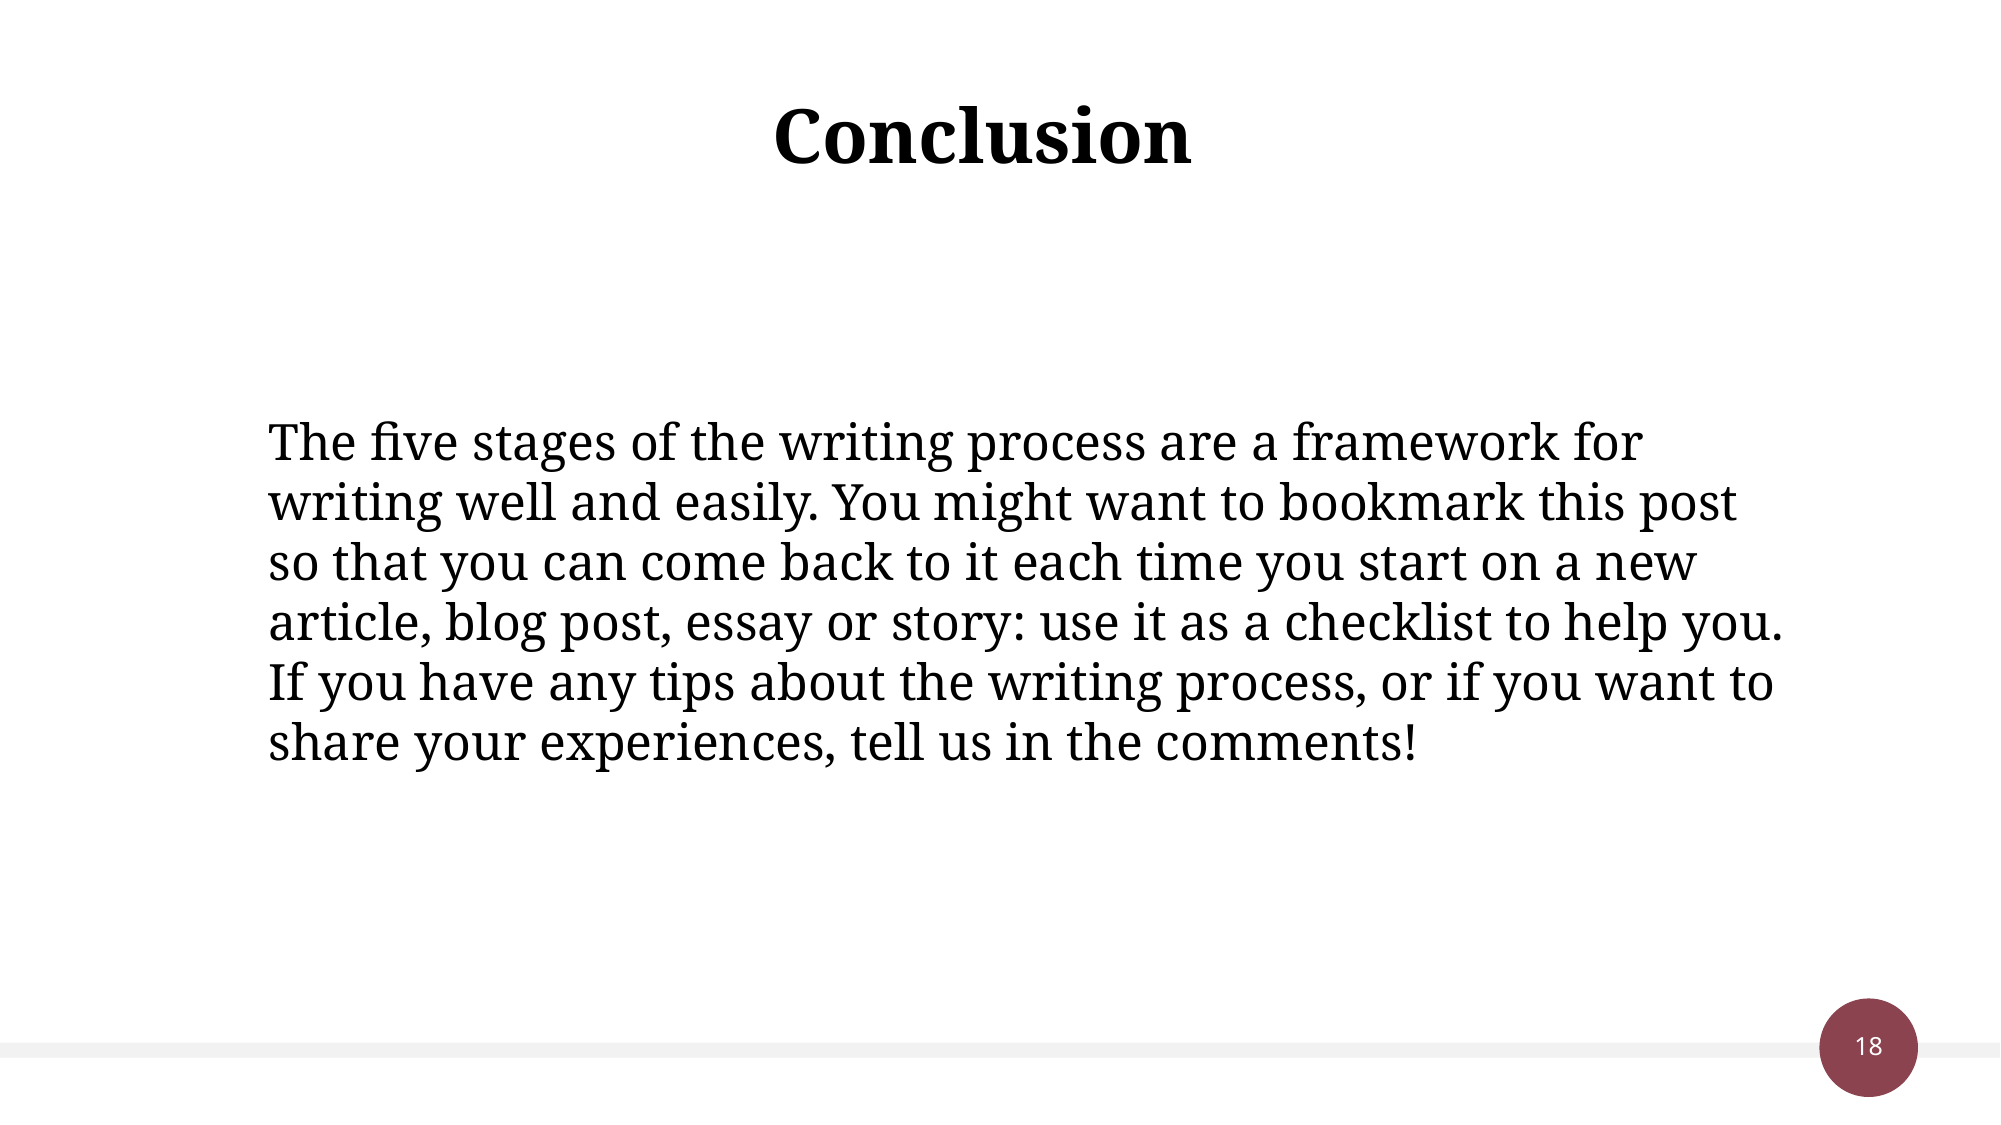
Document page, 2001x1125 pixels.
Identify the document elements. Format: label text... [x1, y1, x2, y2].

text_box The five stages of the writing process are a framework for writing well and easily. You might want to bookmark this post so that you can come back to it each time you start on a new article, blog post, essay or story: use it as a checklist to help you. If you have any tips about the writing process, or if you want to share your experiences, tell us in the comments! [253, 403, 1806, 779]
title Conclusion [103, 91, 1879, 228]
